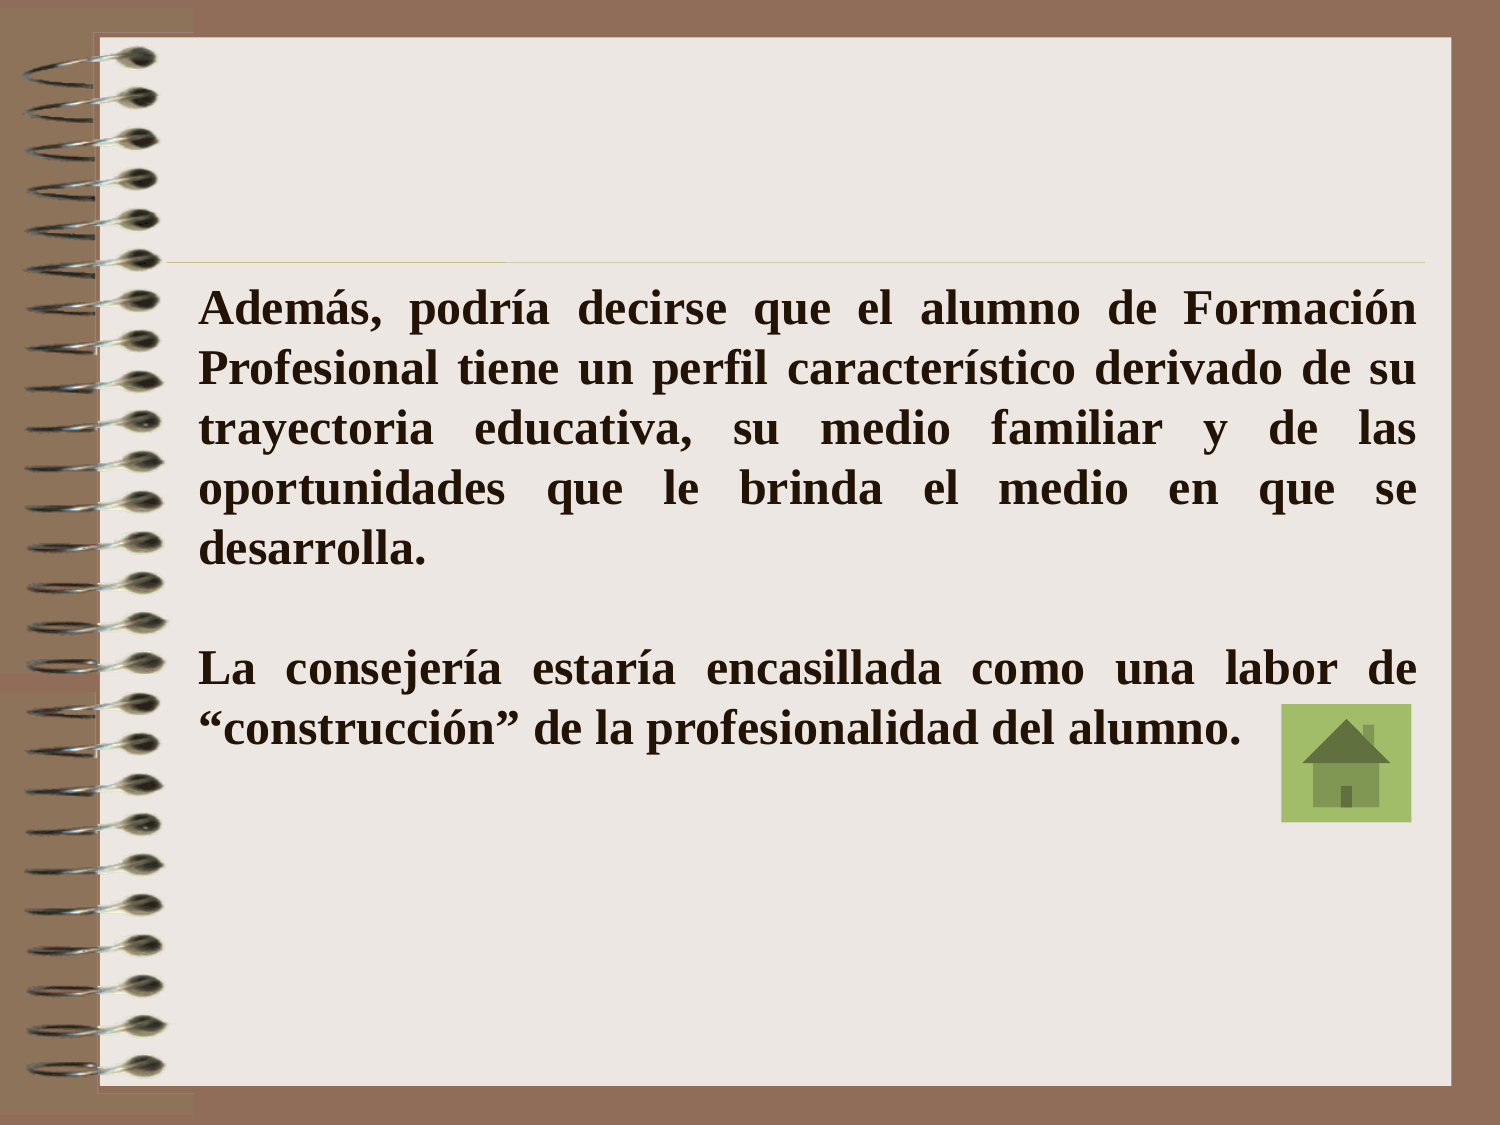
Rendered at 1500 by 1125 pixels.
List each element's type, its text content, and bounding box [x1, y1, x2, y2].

text_box [1314, 764, 1379, 807]
text_box [1363, 725, 1374, 745]
picture [0, 8, 194, 674]
text_box [1281, 704, 1412, 823]
picture [0, 692, 194, 1115]
title Además, podría decirse que el alumno de Formación Profesional tiene un perfil característico derivado de su trayectoria educativa, su medio familiar y de las oportunidades que le brinda el medio en que se desarrolla. La consejería estaría encasillada como una labor de “construcción” de la profesionalidad del alumno. [182, 420, 1434, 609]
